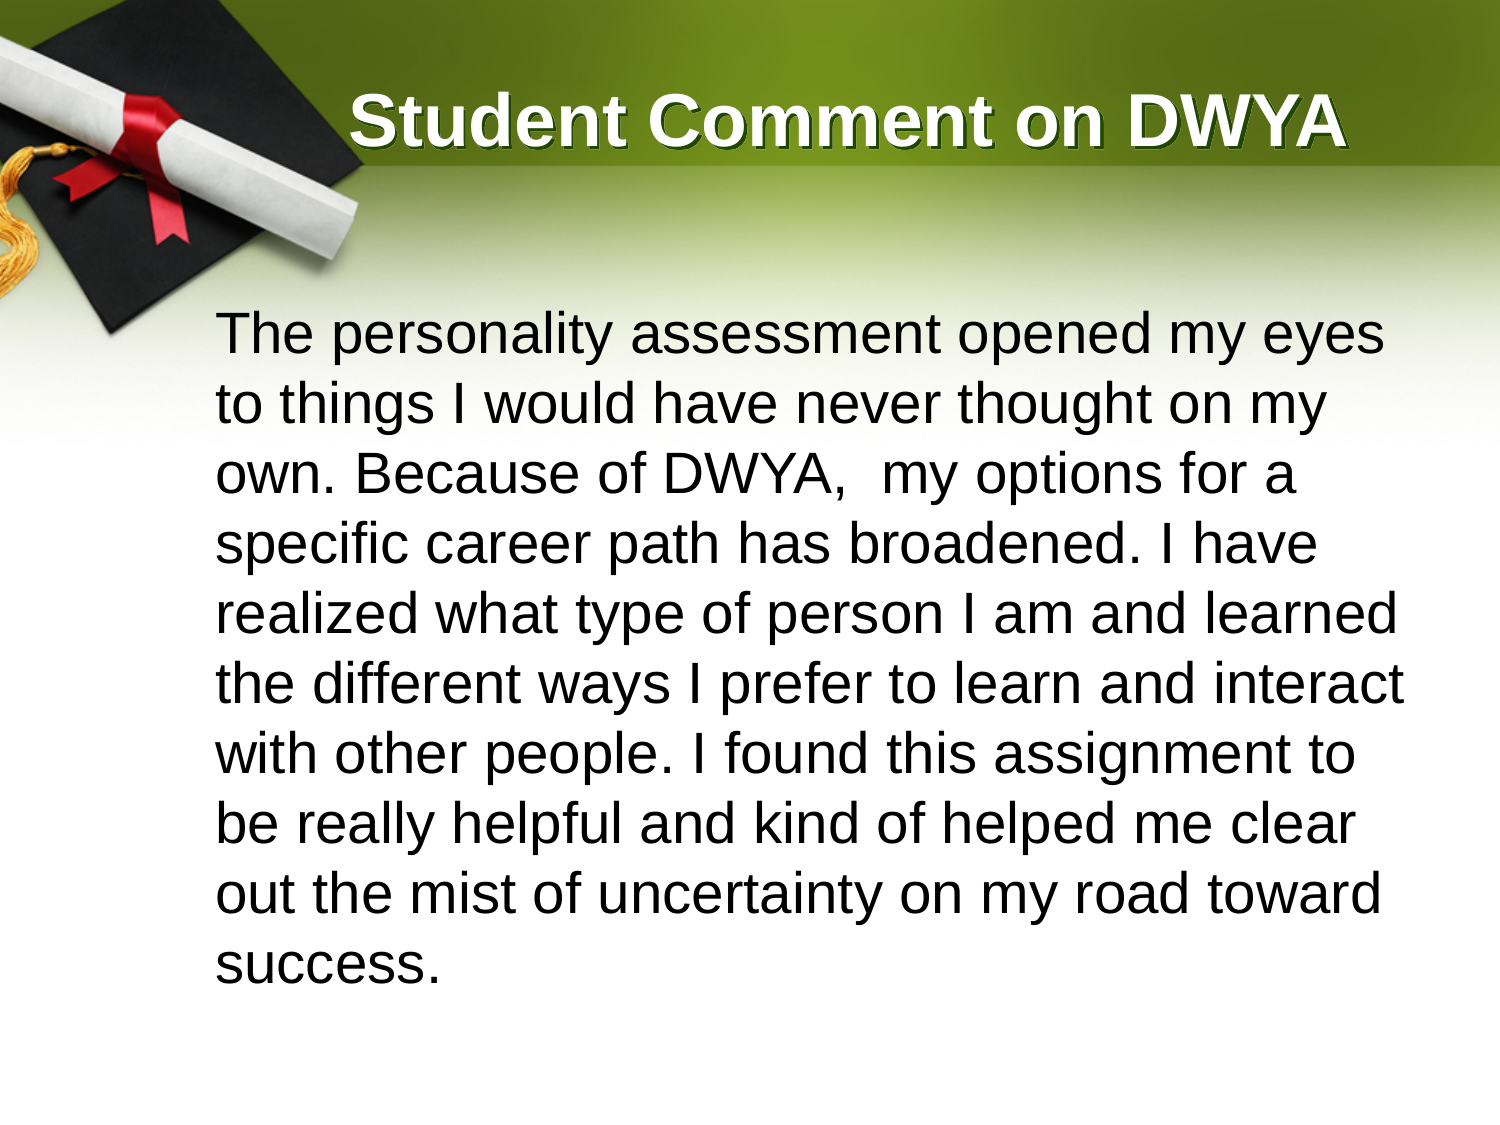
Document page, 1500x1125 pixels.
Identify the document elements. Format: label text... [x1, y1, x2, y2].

list The personality assessment opened my eyes to things I would have never thought on my own. Because of DWYA, my options for a specific career path has broadened. I have realized what type of person I am and learned the different ways I prefer to learn and interact with other people. I found this assignment to be really helpful and kind of helped me clear out the mist of uncertainty on my road toward success. [200, 287, 1454, 1125]
picture [0, 0, 1500, 1125]
title Student Comment on DWYA [312, 75, 1471, 159]
